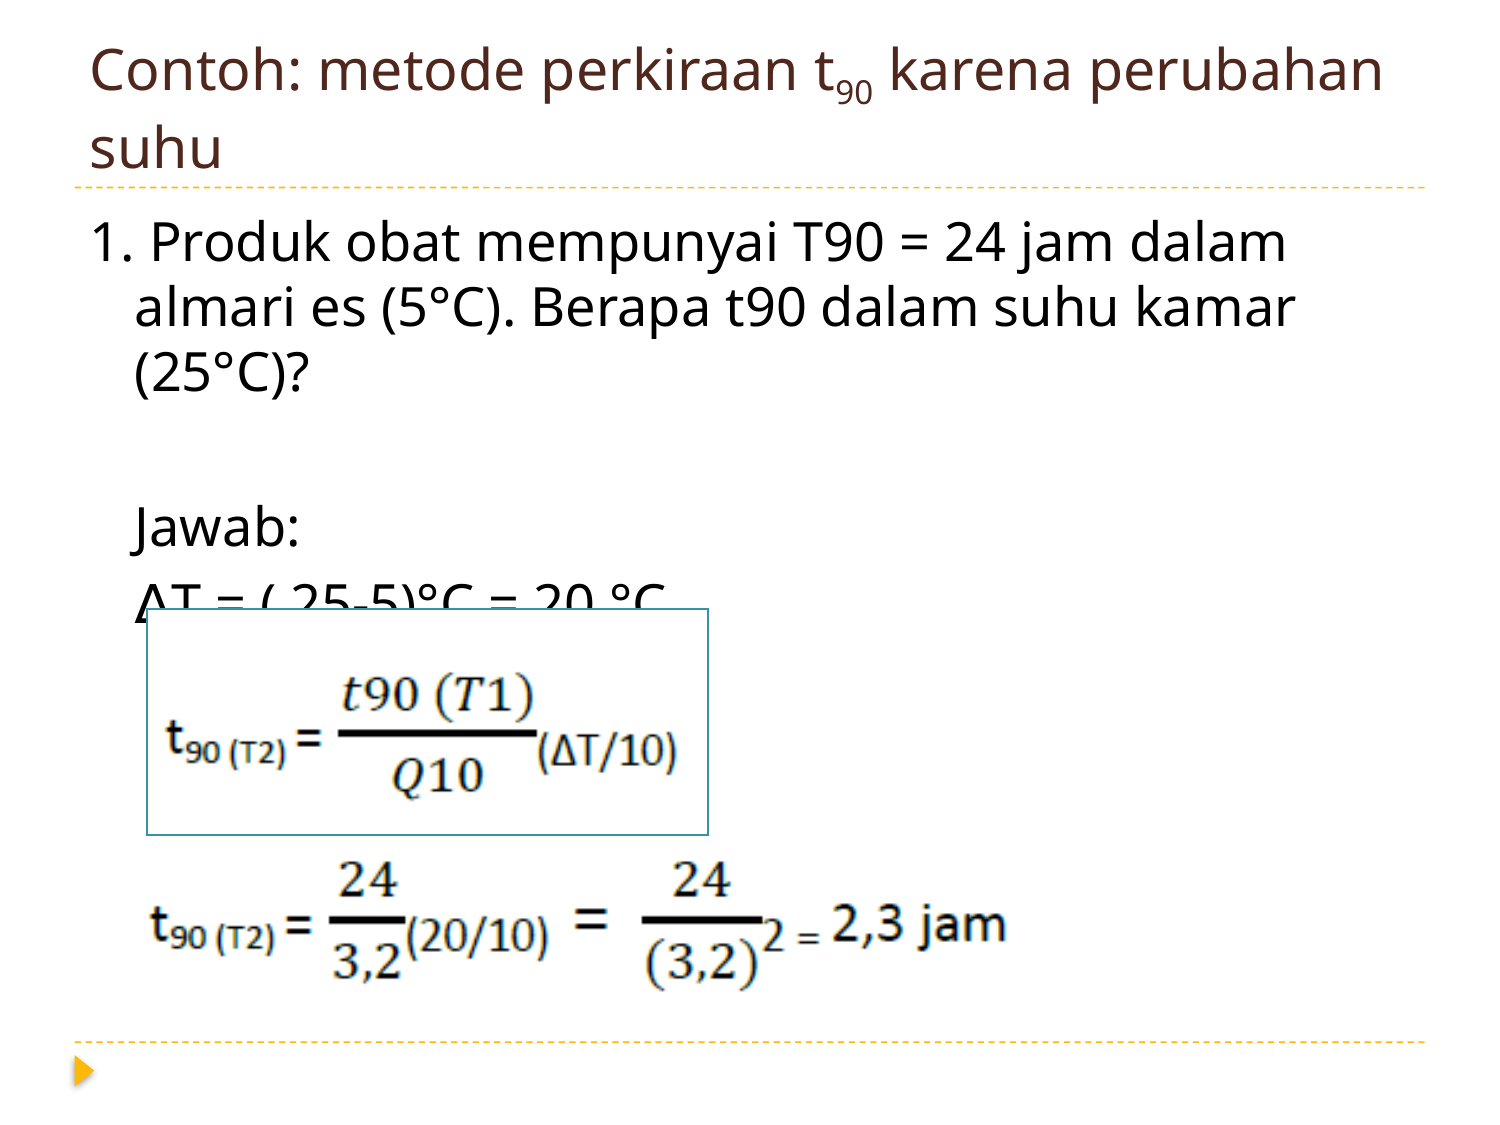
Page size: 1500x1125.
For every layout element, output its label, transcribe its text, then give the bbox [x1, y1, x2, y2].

picture [123, 845, 1034, 1009]
title Contoh: metode perkiraan t90 karena perubahan suhu [75, 24, 1425, 188]
picture [147, 609, 708, 835]
list 1. Produk obat mempunyai T90 = 24 jam dalam almari es (5°C). Berapa t90 dalam suhu kamar (25°C)? Jawab: ∆T = ( 25-5)°C = 20 °C [75, 200, 1425, 1010]
